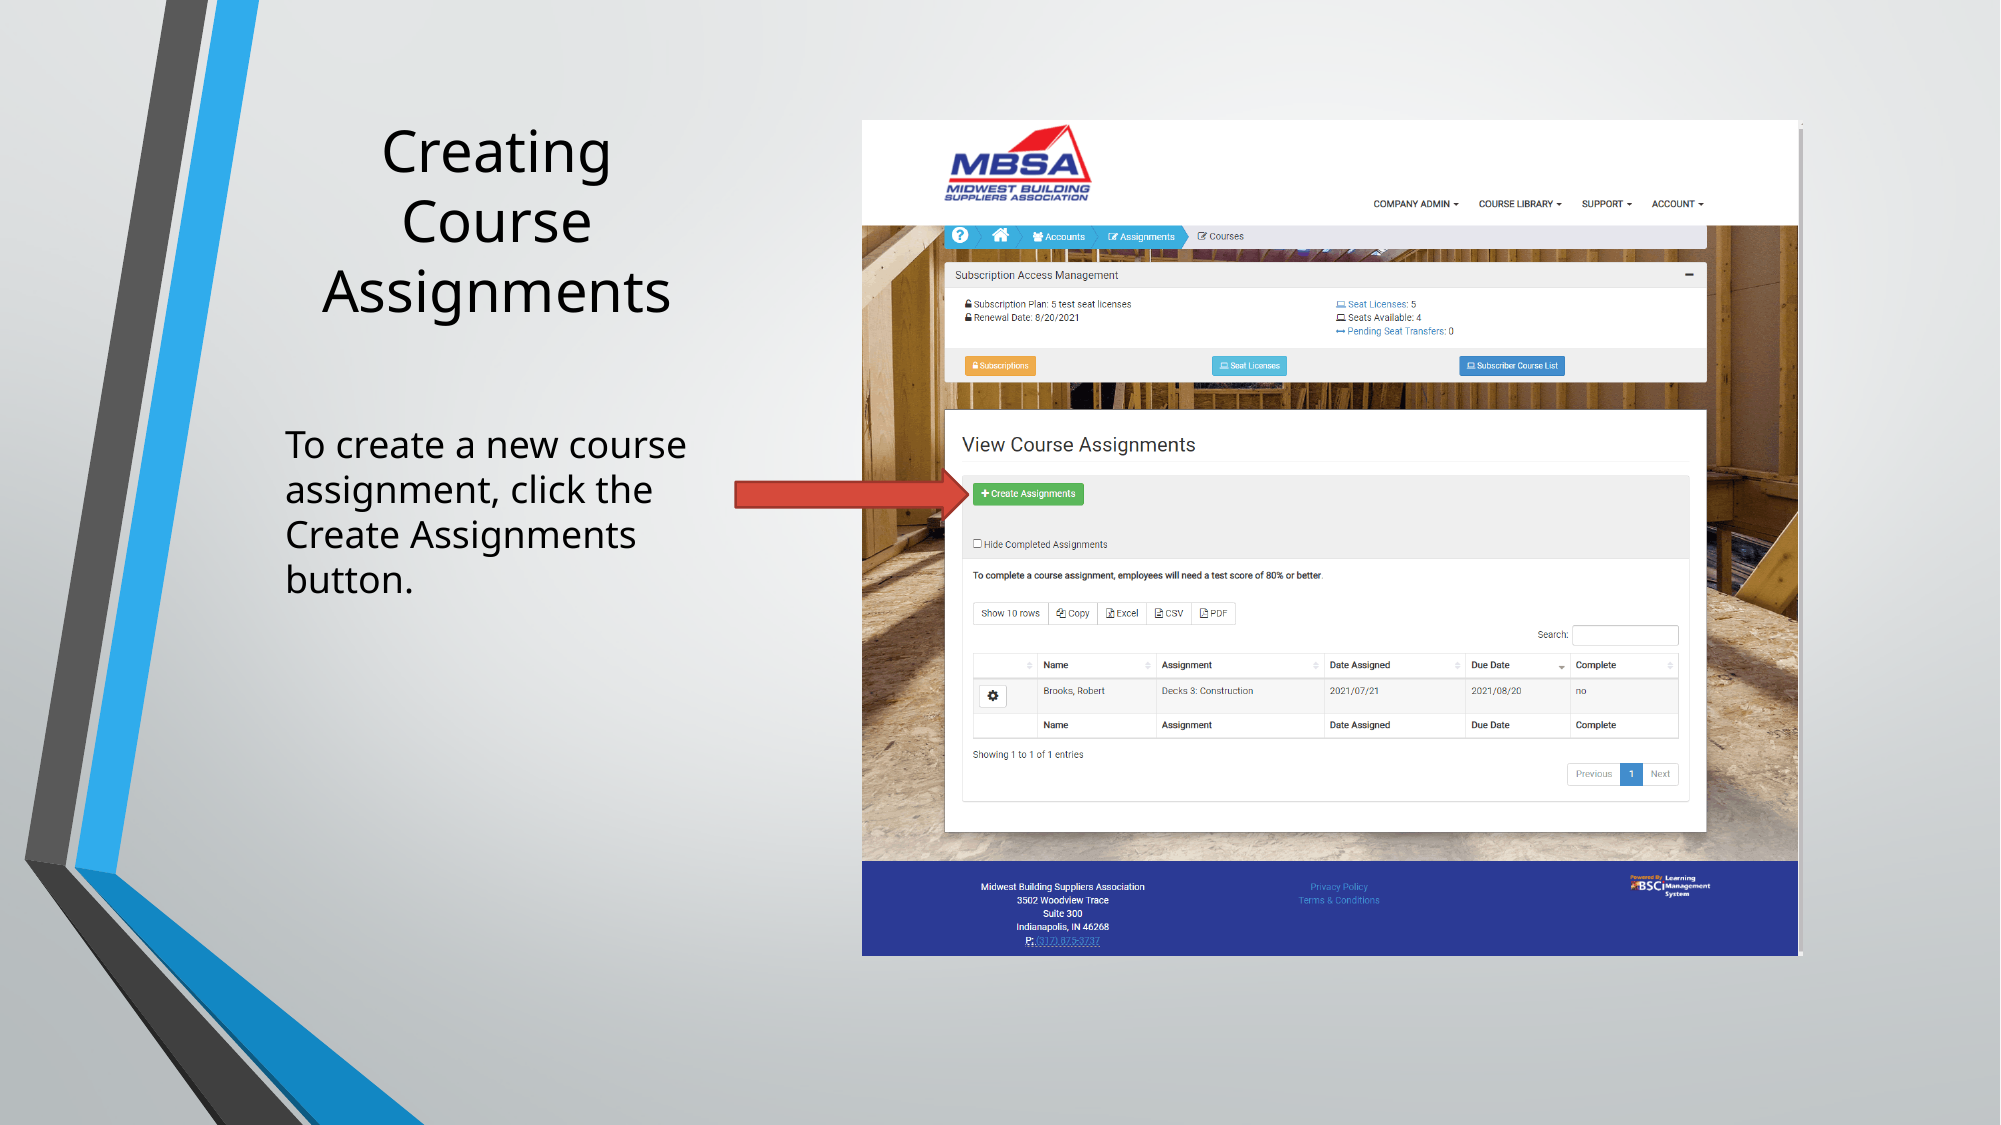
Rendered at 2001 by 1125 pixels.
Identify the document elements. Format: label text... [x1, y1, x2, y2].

text_box To create a new course assignment, click the Create Assignments button. [270, 413, 725, 609]
picture [861, 120, 1803, 957]
title Creating Course Assignments [266, 106, 728, 333]
text_box [734, 480, 861, 509]
